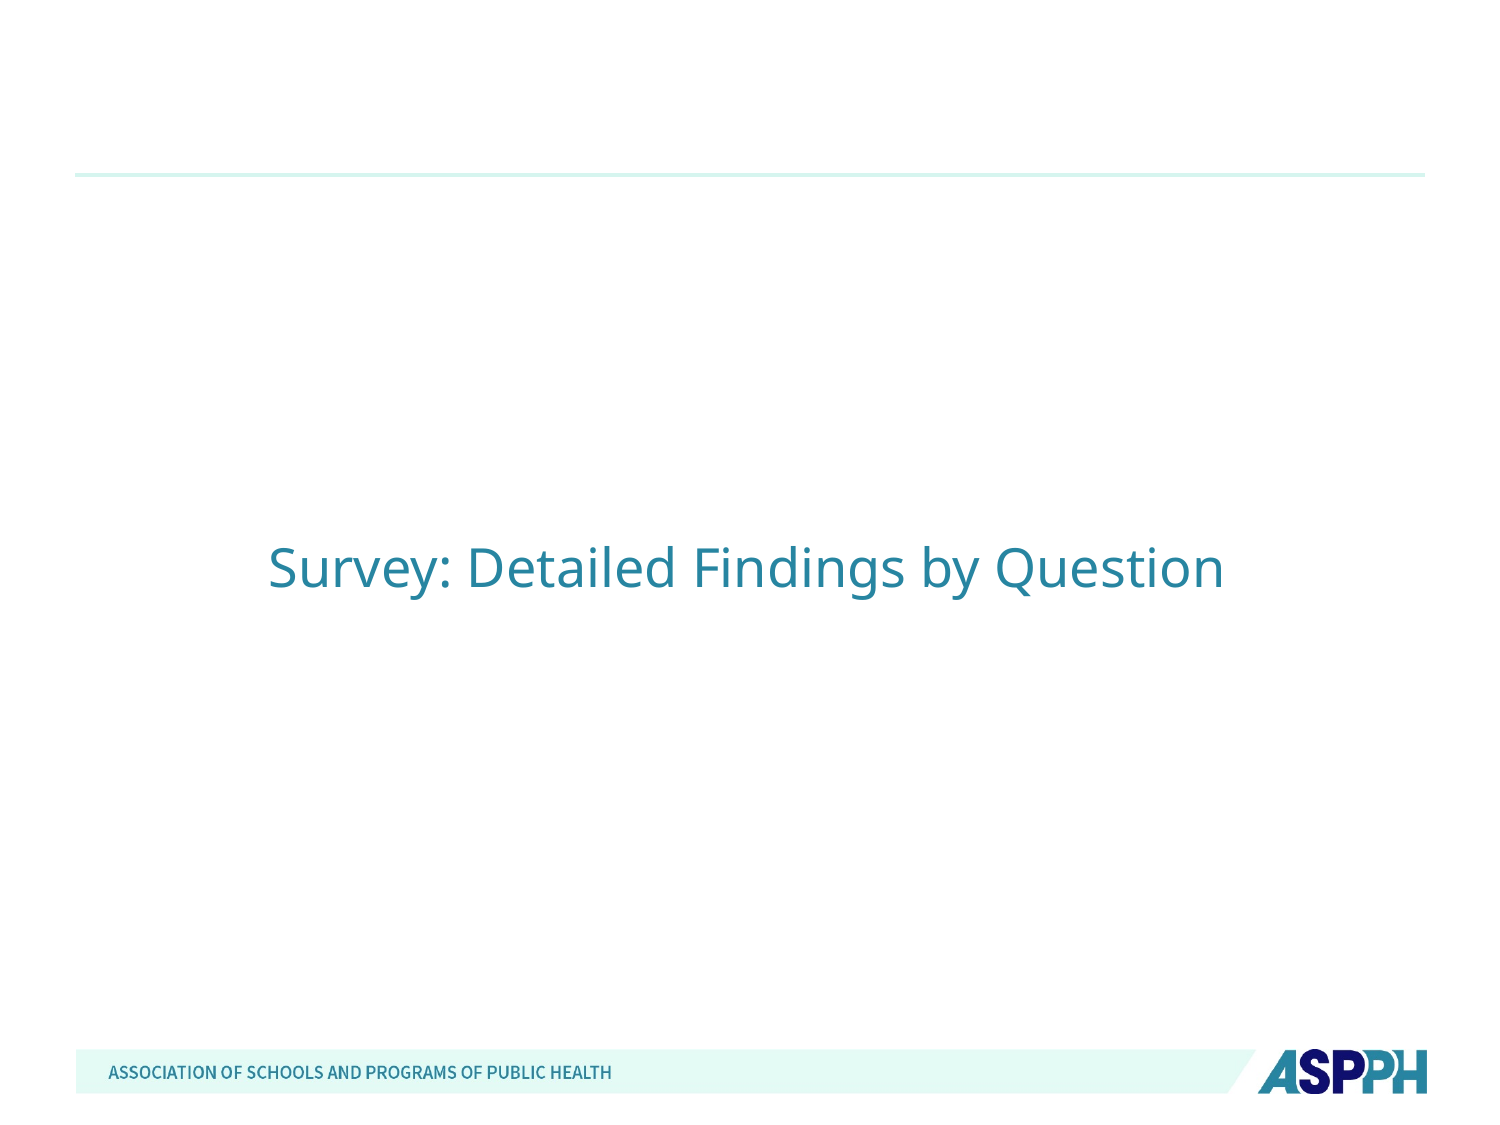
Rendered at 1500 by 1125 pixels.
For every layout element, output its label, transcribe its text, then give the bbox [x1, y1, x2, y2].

title Survey: Detailed Findings by Question [241, 495, 1254, 637]
picture [76, 1049, 1427, 1094]
